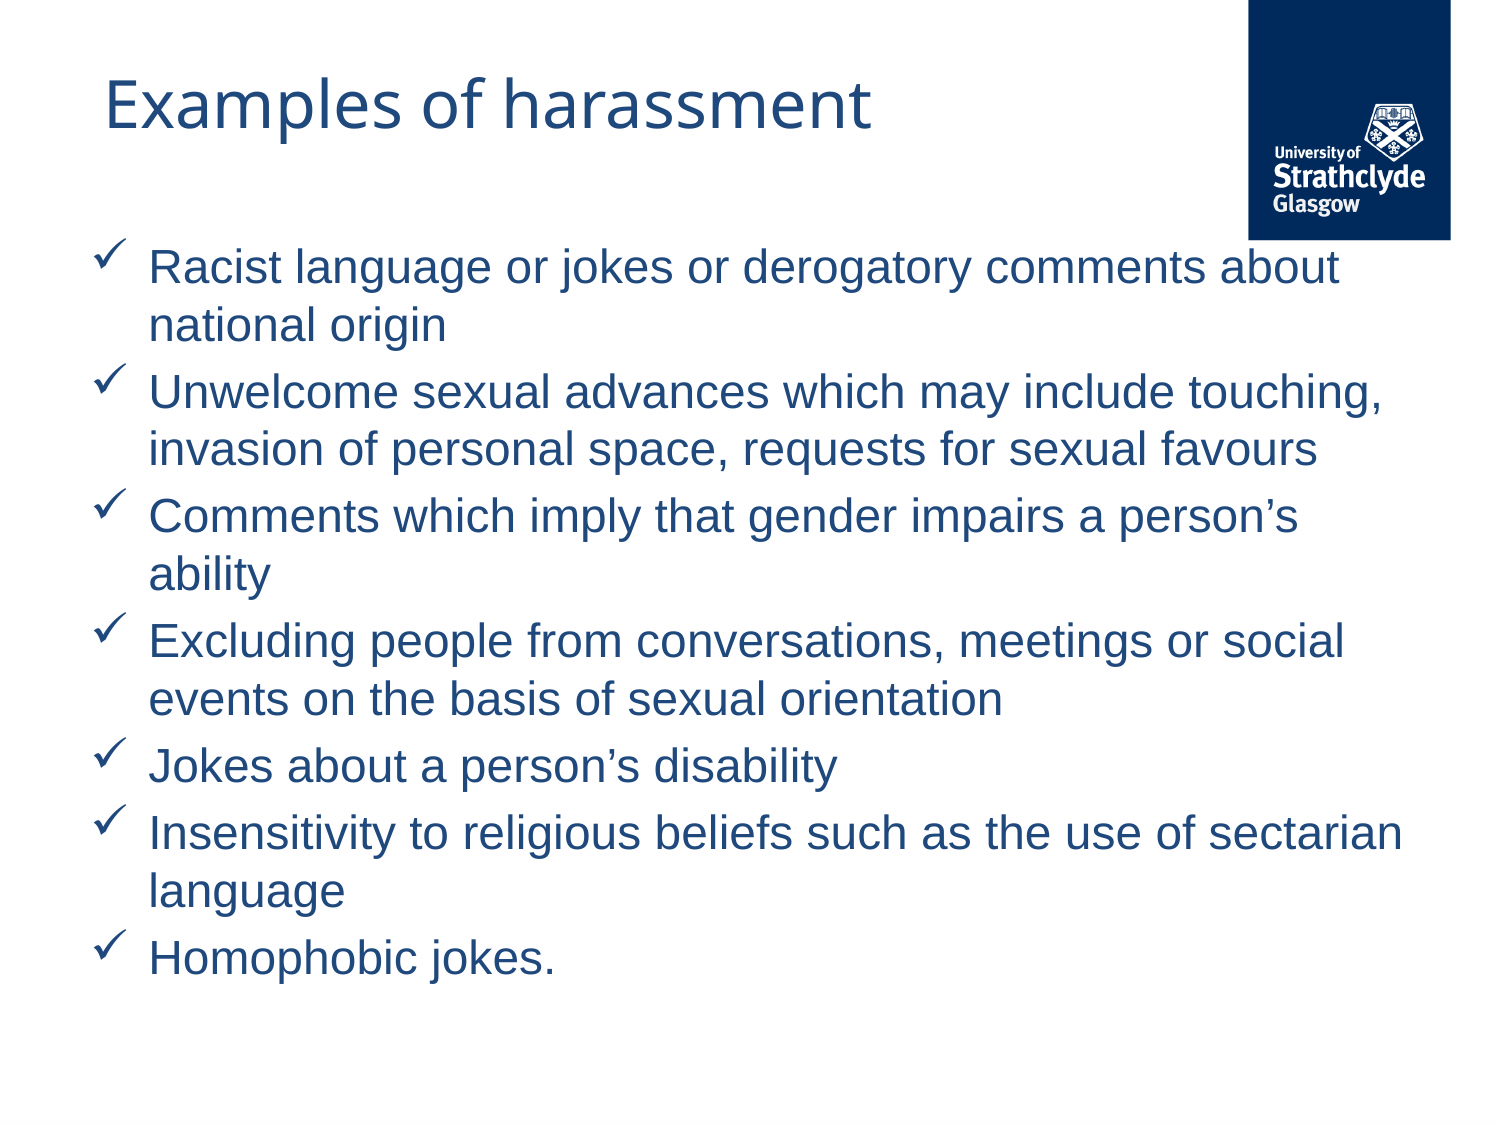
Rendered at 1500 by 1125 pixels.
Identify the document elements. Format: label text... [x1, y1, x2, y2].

title Examples of harassment [88, 54, 1436, 173]
picture [0, 0, 1500, 1125]
list Racist language or jokes or derogatory comments about national origin Unwelcome sexual advances which may include touching, invasion of personal space, requests for sexual favours Comments which imply that gender impairs a person’s ability Excluding people from conversations, meetings or social events on the basis of sexual orientation Jokes about a person’s disability Insensitivity to religious beliefs such as the use of sectarian language Homophobic jokes. [75, 160, 1425, 1005]
